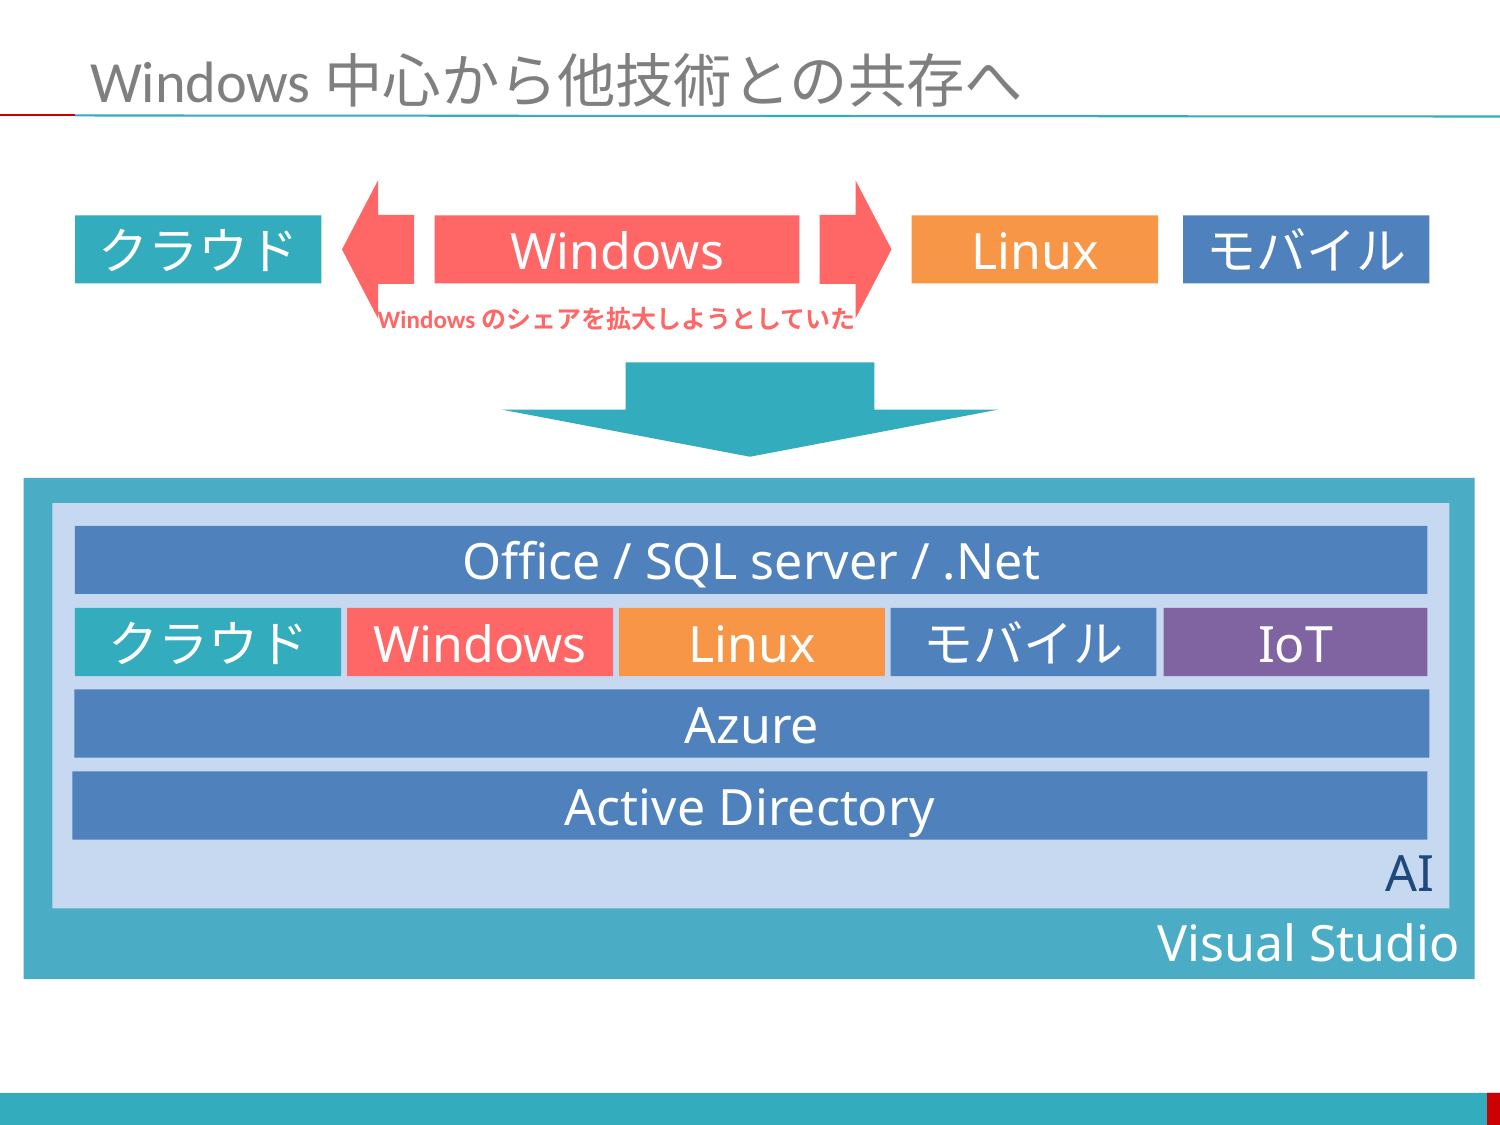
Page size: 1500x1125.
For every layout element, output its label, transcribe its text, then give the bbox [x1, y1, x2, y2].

title Windows中心から他技術との共存へ [75, 45, 1500, 114]
text_box モバイル [1181, 213, 1432, 286]
text_box [340, 178, 417, 295]
text_box AI [50, 501, 1451, 910]
text_box Office / SQL server / .Net [73, 524, 1430, 596]
text_box モバイル [889, 606, 1159, 678]
text_box Windows [345, 606, 615, 678]
text_box Azure [72, 687, 1432, 760]
text_box Windowsのシェアを拡大しようとしていた [362, 295, 871, 341]
text_box クラウド [73, 213, 323, 286]
text_box Linux [617, 606, 887, 678]
text_box [817, 178, 894, 295]
text_box Windows [432, 213, 801, 286]
text_box Linux [910, 213, 1160, 286]
text_box IoT [1162, 606, 1430, 678]
text_box Visual Studio [21, 476, 1477, 981]
text_box Active Directory [70, 769, 1430, 842]
text_box クラウド [73, 606, 343, 678]
text_box [499, 360, 1001, 459]
